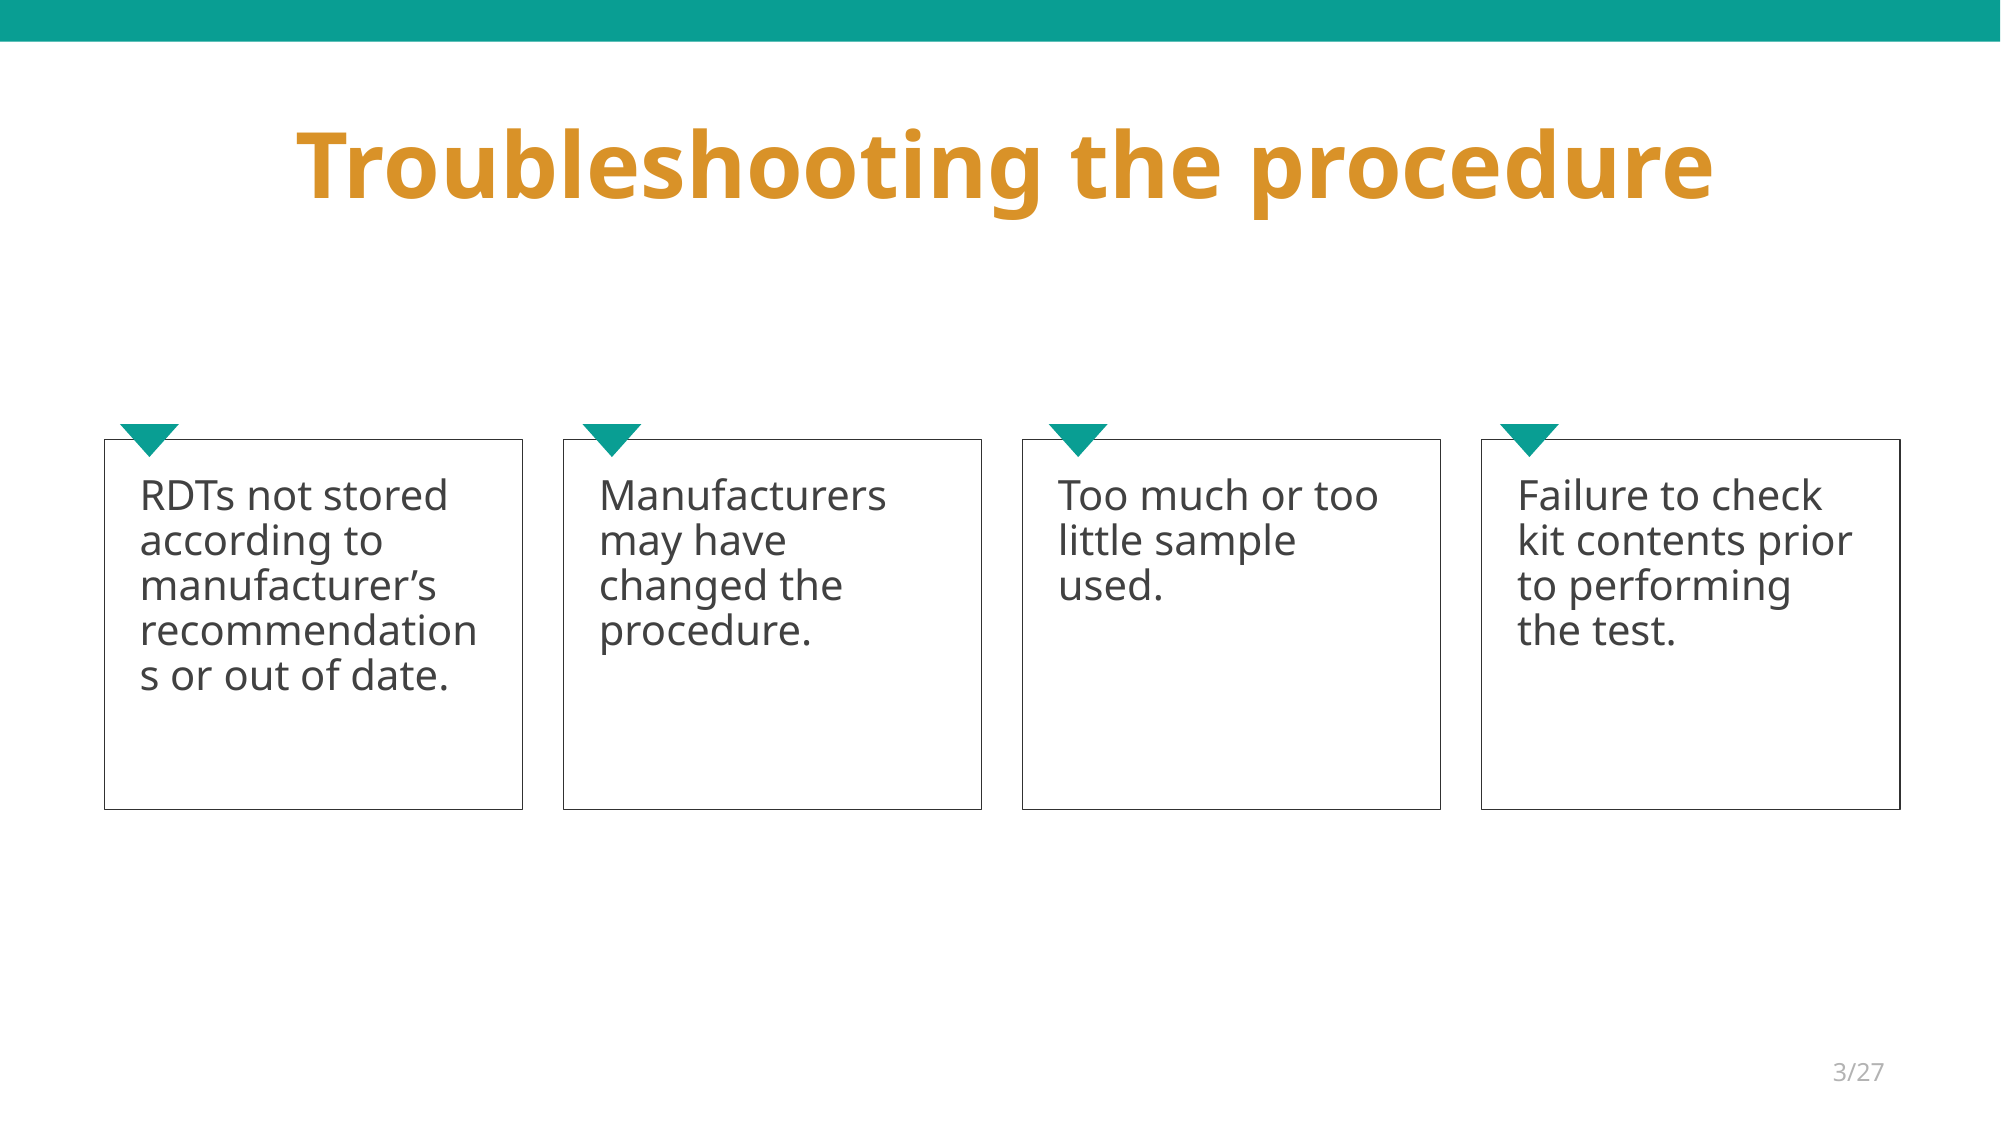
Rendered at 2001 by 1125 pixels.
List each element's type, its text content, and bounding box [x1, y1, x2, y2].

list RDTs not stored according to manufacturer’s recommendations or out of date. [104, 439, 523, 810]
text_box 3/27 [1449, 1042, 1900, 1103]
text_box Failure to check kit contents prior to performing the test. [1481, 439, 1900, 810]
title Troubleshooting the procedure [143, 59, 1869, 278]
list Too much or too little sample used. [1022, 439, 1441, 810]
text_box [116, 422, 183, 460]
text_box [1045, 422, 1112, 460]
text_box [1496, 422, 1563, 460]
list Manufacturers may have changed the procedure. [563, 439, 982, 810]
text_box [578, 422, 645, 460]
